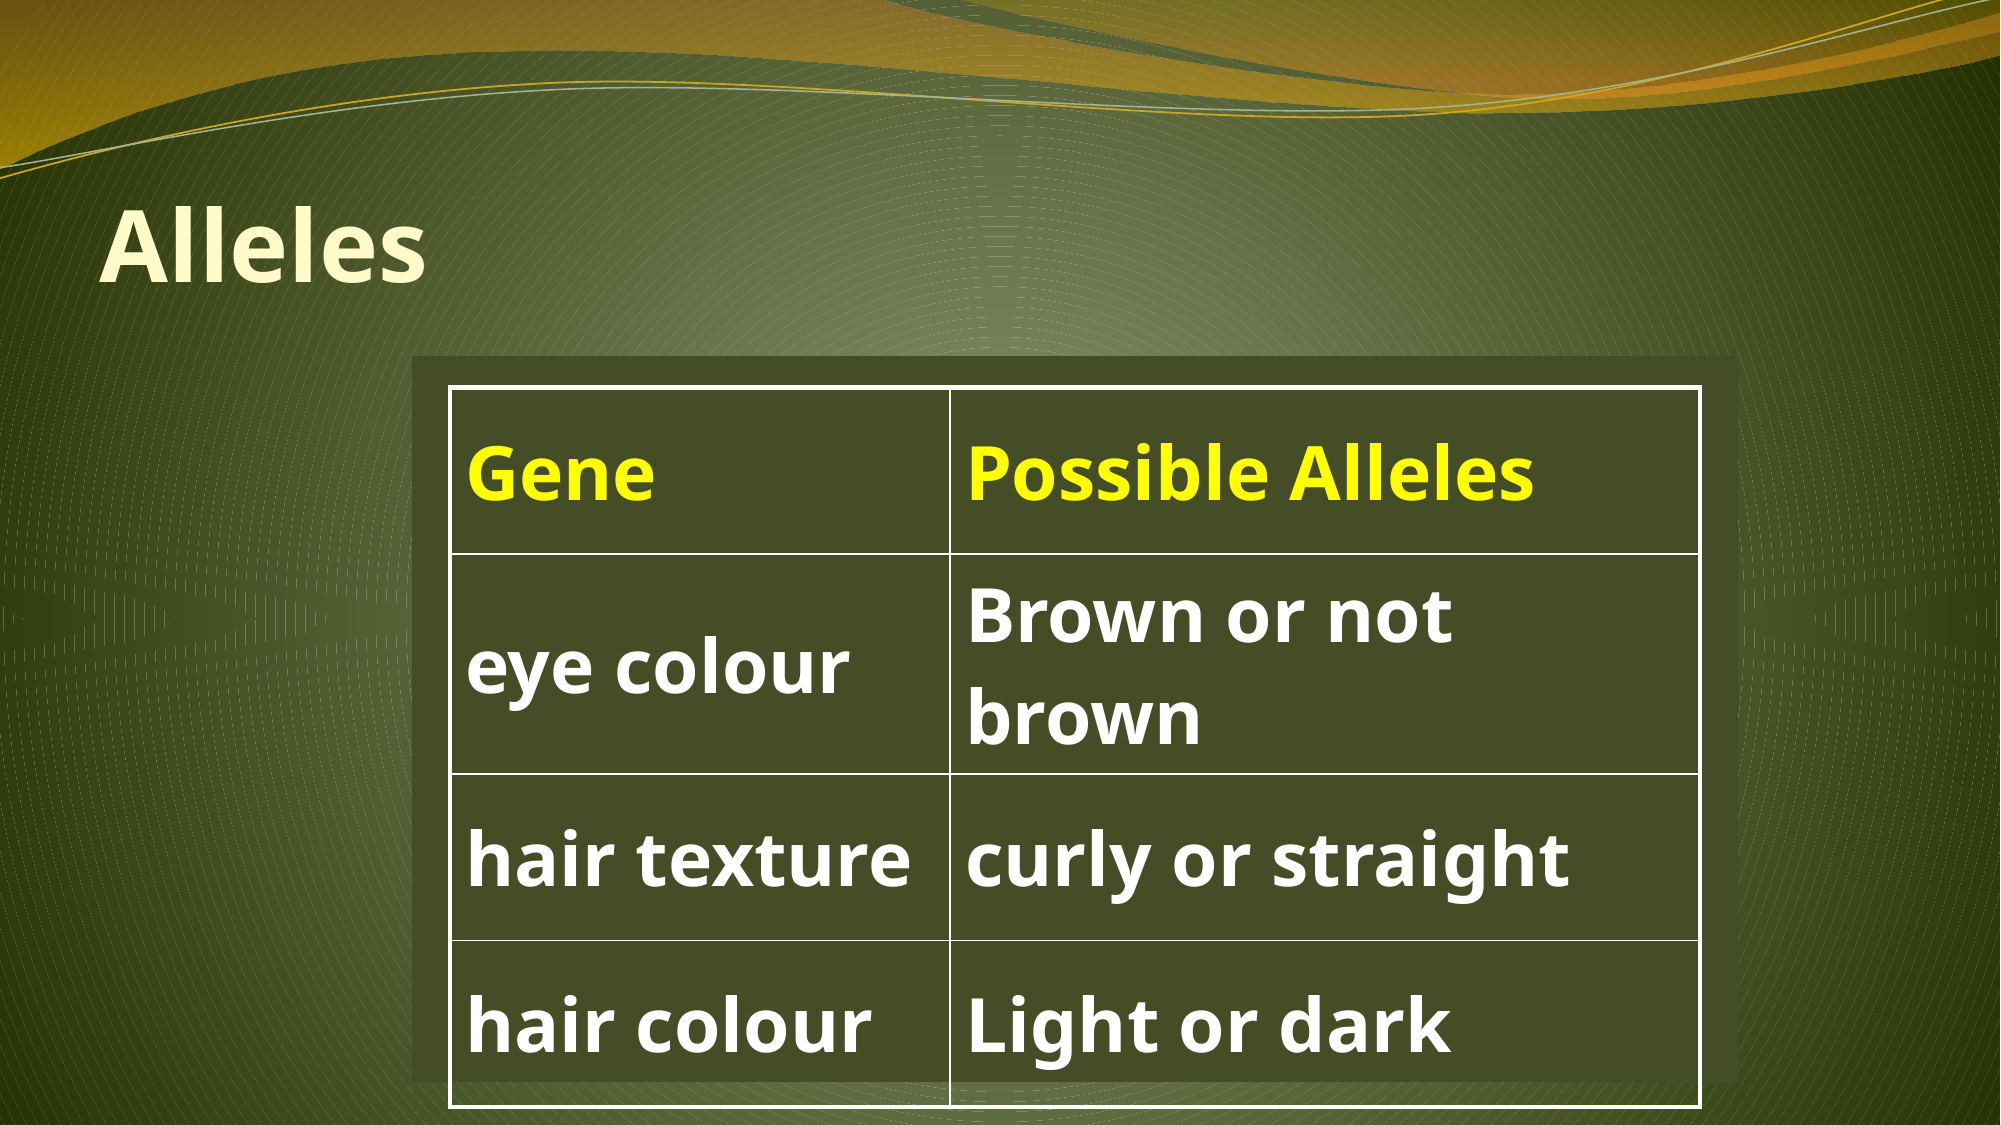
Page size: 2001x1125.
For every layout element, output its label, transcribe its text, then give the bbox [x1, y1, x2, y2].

table_cell Brown or not brown [951, 555, 1698, 773]
table_cell curly or straight [951, 775, 1698, 940]
table_cell Light or dark [951, 941, 1698, 1105]
table_cell hair colour [452, 941, 949, 1105]
table_header Gene [452, 390, 949, 553]
table_cell hair texture [452, 775, 949, 940]
title Alleles [99, 115, 1900, 303]
text_box [412, 356, 1738, 1082]
table_header Possible Alleles [951, 390, 1698, 553]
table_cell eye colour [452, 555, 949, 773]
